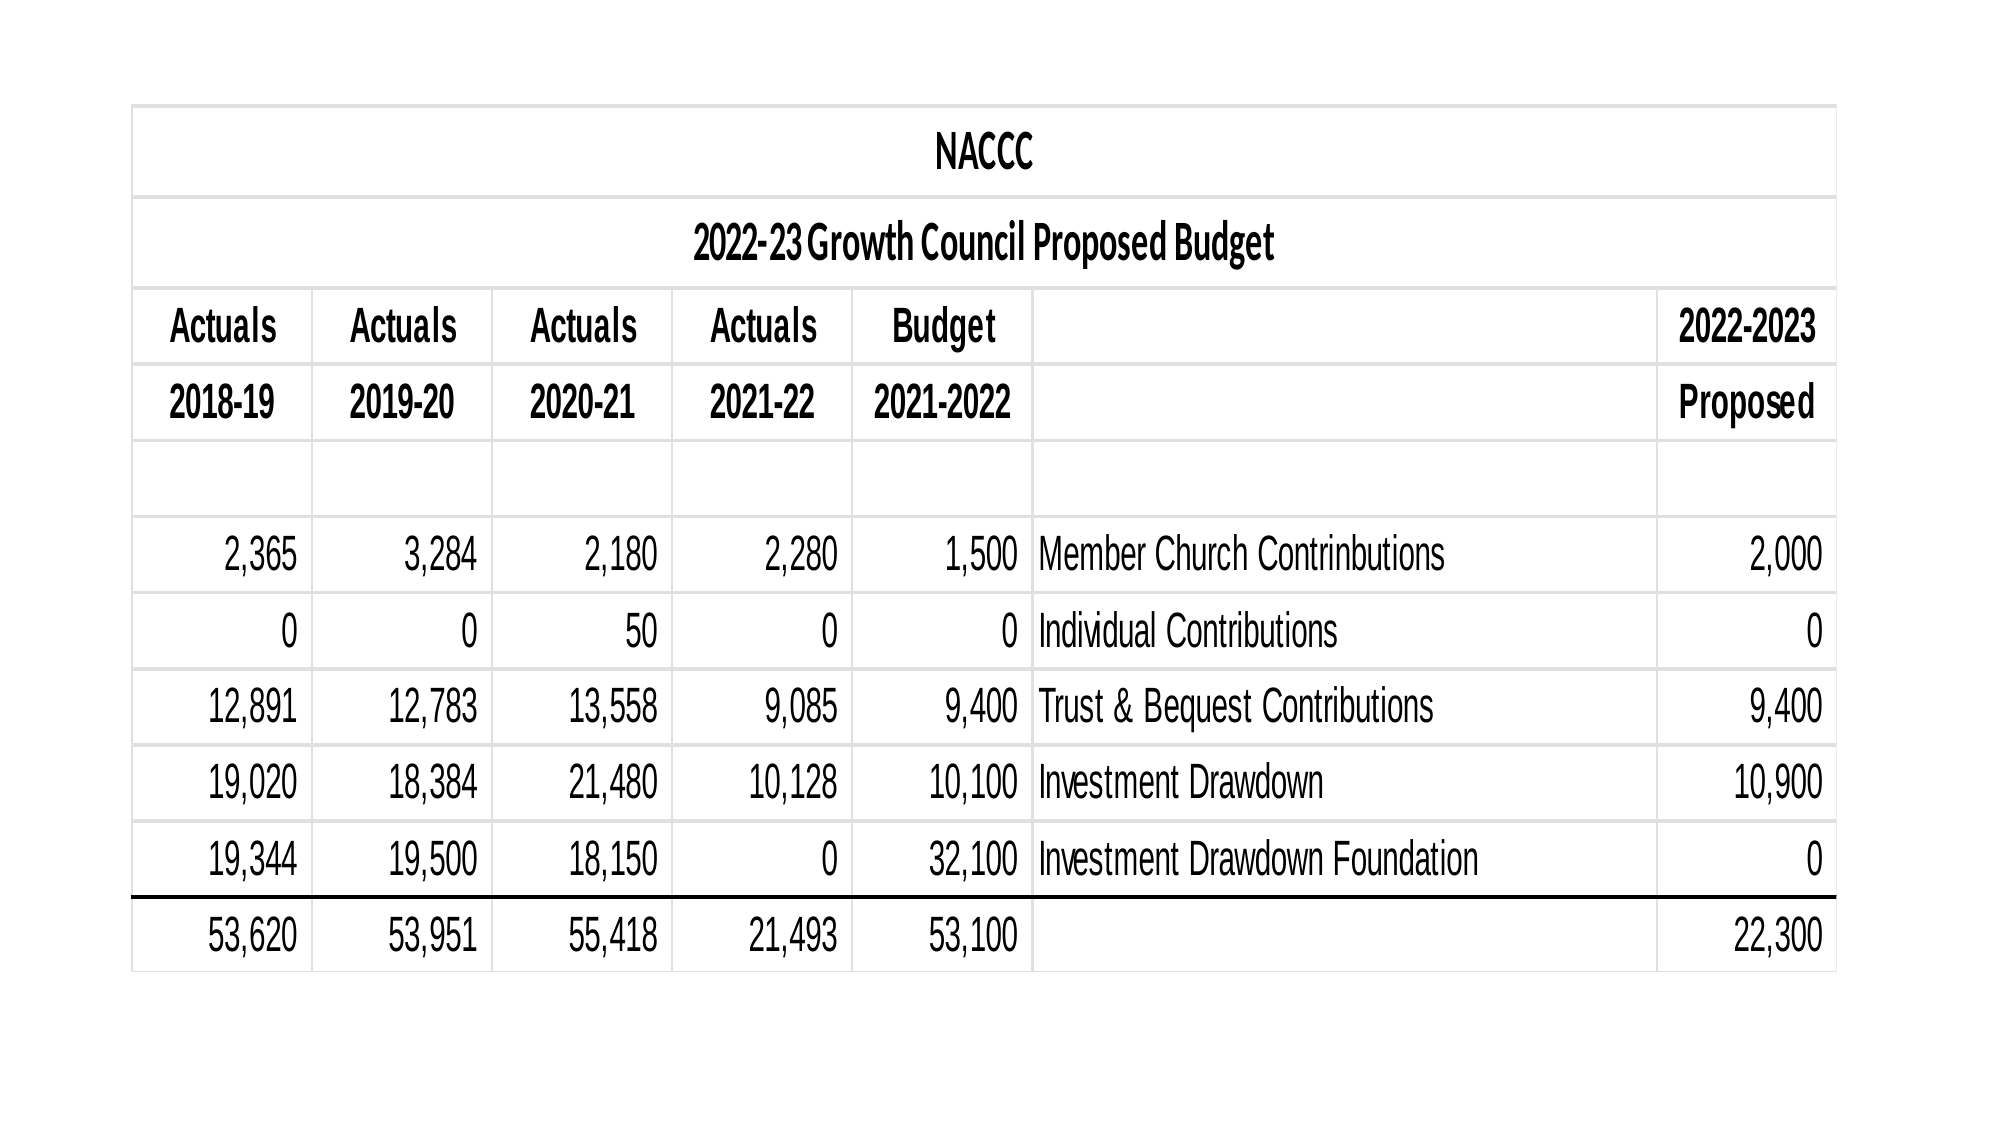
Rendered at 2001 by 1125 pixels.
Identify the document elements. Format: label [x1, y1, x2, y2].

text_box [130, 103, 1839, 975]
